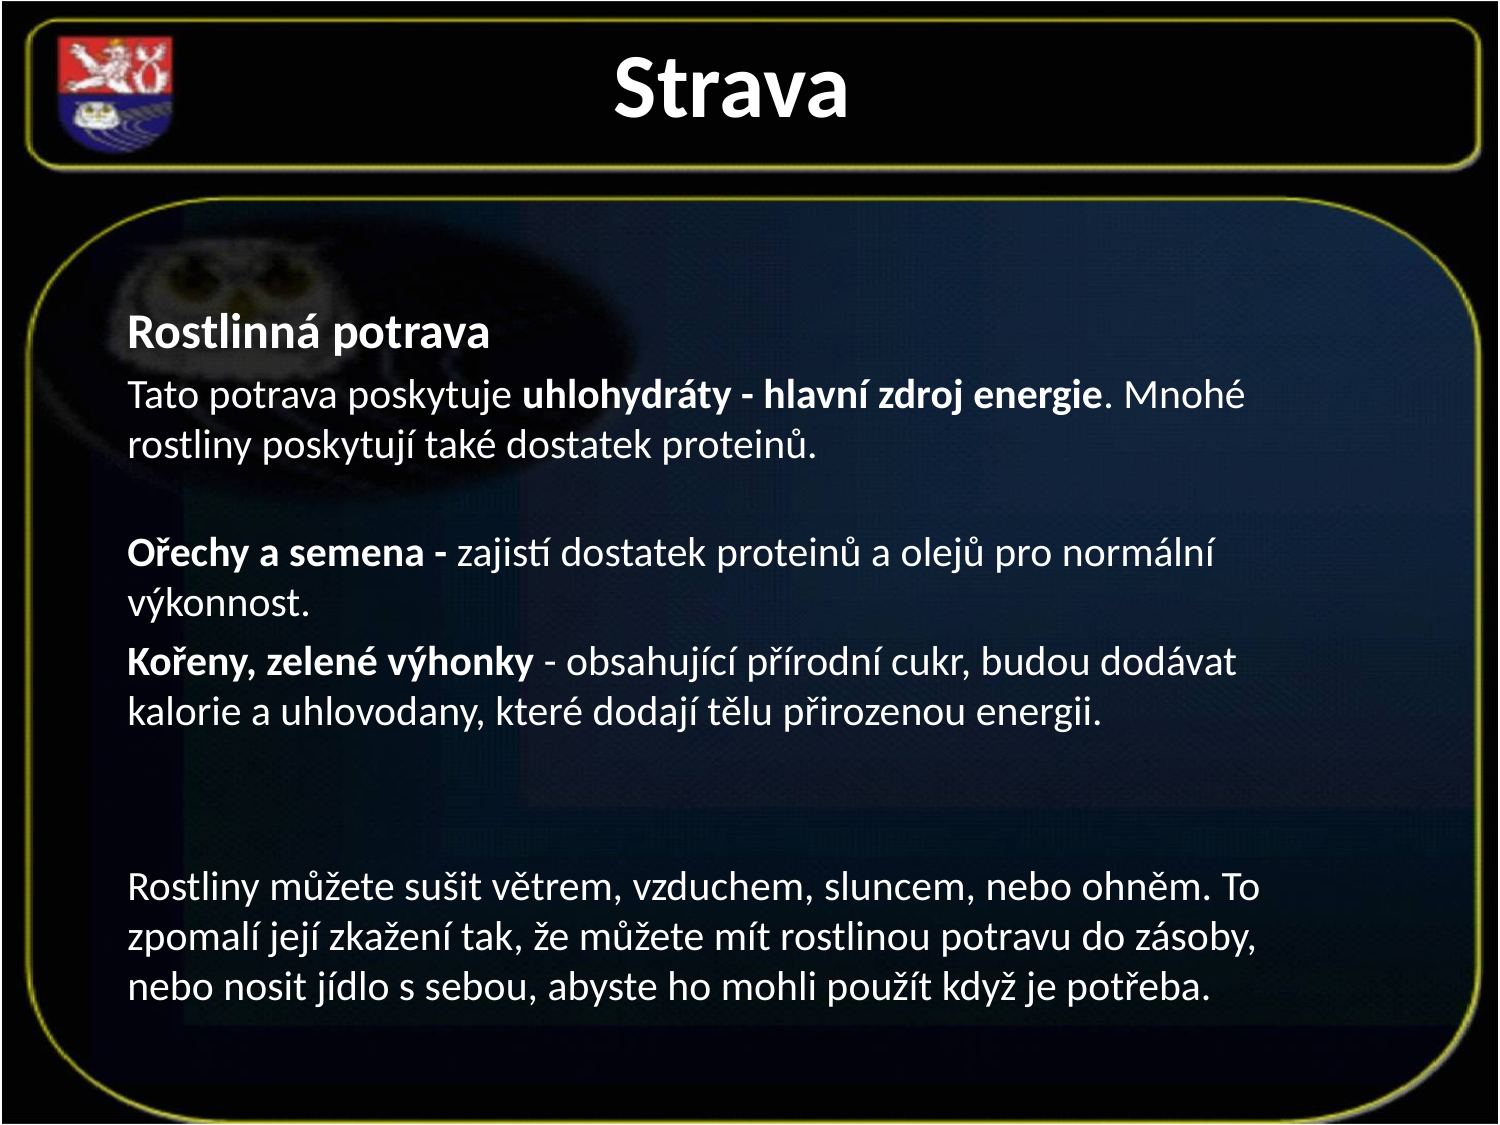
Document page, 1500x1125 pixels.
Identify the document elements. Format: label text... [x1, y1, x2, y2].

picture [0, 0, 1500, 1125]
subtitle Rostlinná potrava Tato potrava poskytuje uhlohydráty - hlavní zdroj energie. Mnohé rostliny poskytují také dostatek proteinů. Ořechy a semena - zajistí dostatek proteinů a olejů pro normální výkonnost. Kořeny, zelené výhonky - obsahující přírodní cukr, budou dodávat kalorie a uhlovodany, které dodají tělu přirozenou energii. Rostliny můžete sušit větrem, vzduchem, sluncem, nebo ohněm. To zpomalí její zkažení tak, že můžete mít rostlinou potravu do zásoby, nebo nosit jídlo s sebou, abyste ho mohli použít když je potřeba. [112, 290, 1353, 1083]
title Strava [94, 0, 1370, 202]
